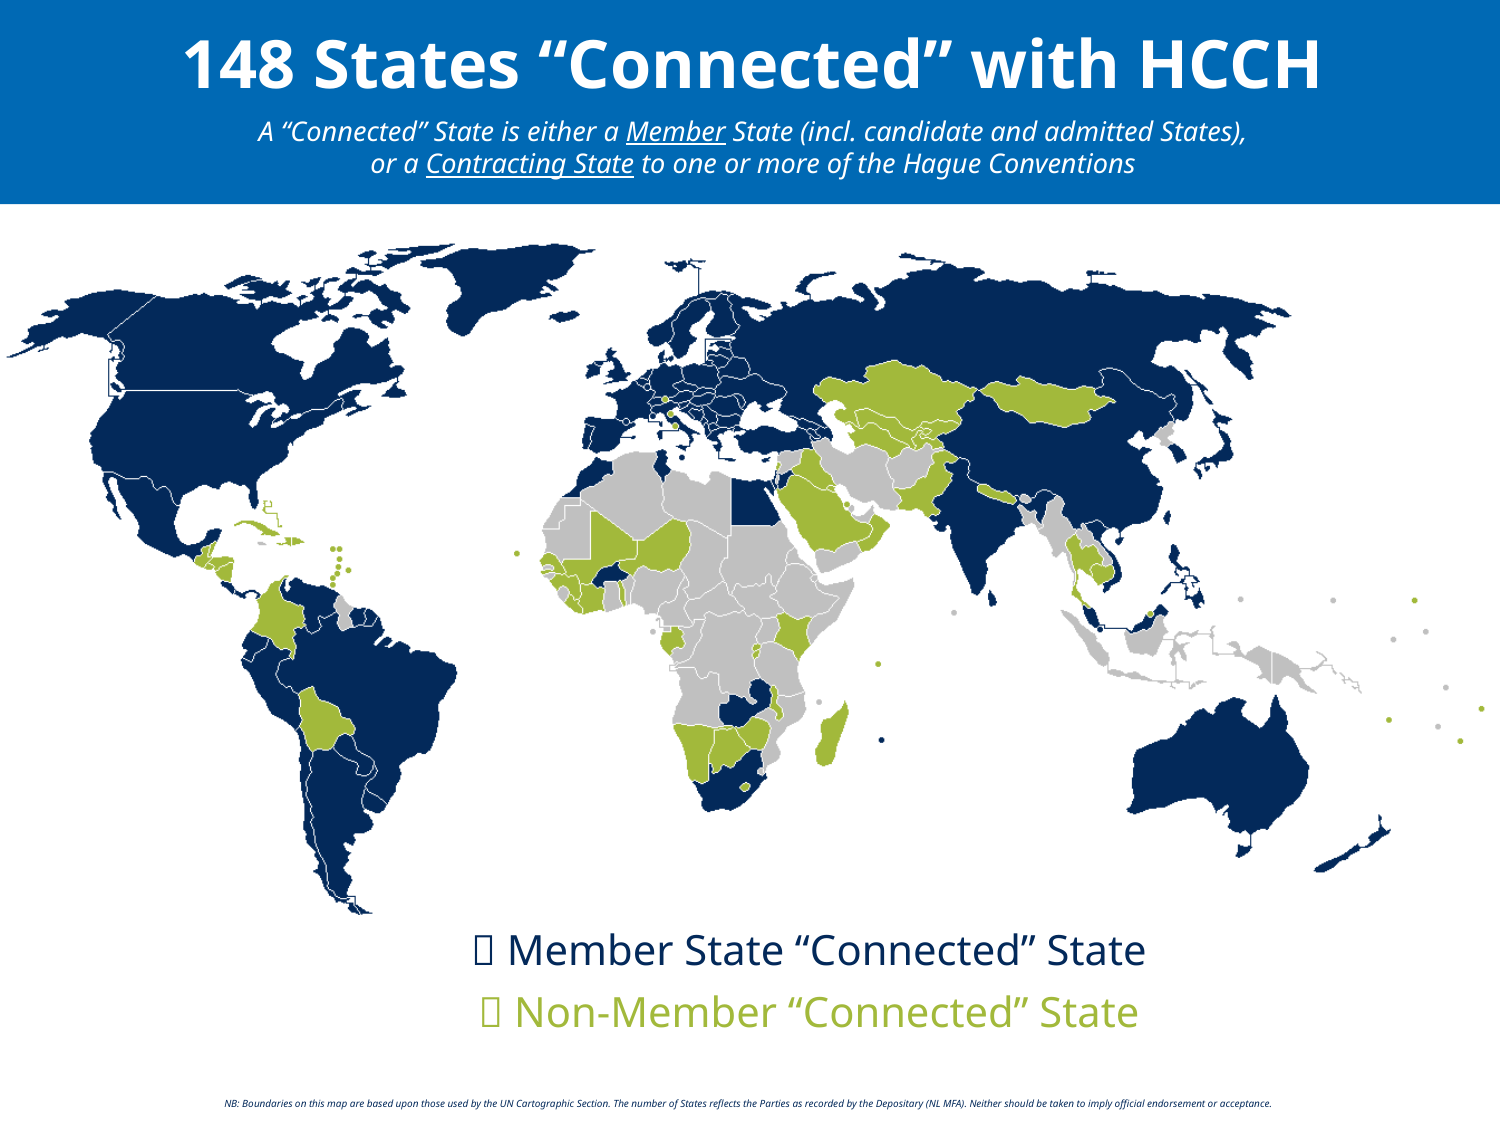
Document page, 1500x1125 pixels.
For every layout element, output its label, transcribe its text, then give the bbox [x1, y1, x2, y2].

text_box  Member State “Connected” State  Non-Member “Connected” State [383, 935, 1235, 1044]
text_box NB: Boundaries on this map are based upon those used by the UN Cartographic Section. The number of States reflects the Parties as recorded by the Depositary (NL MFA). Neither should be taken to imply official endorsement or acceptance. [0, 1090, 1500, 1118]
picture [0, 237, 1500, 935]
text_box 148 States “Connected” with HCCH A “Connected” State is either a Member State (incl. candidate and admitted States), or a Contracting State to one or more of the Hague Conventions [0, 0, 1500, 205]
